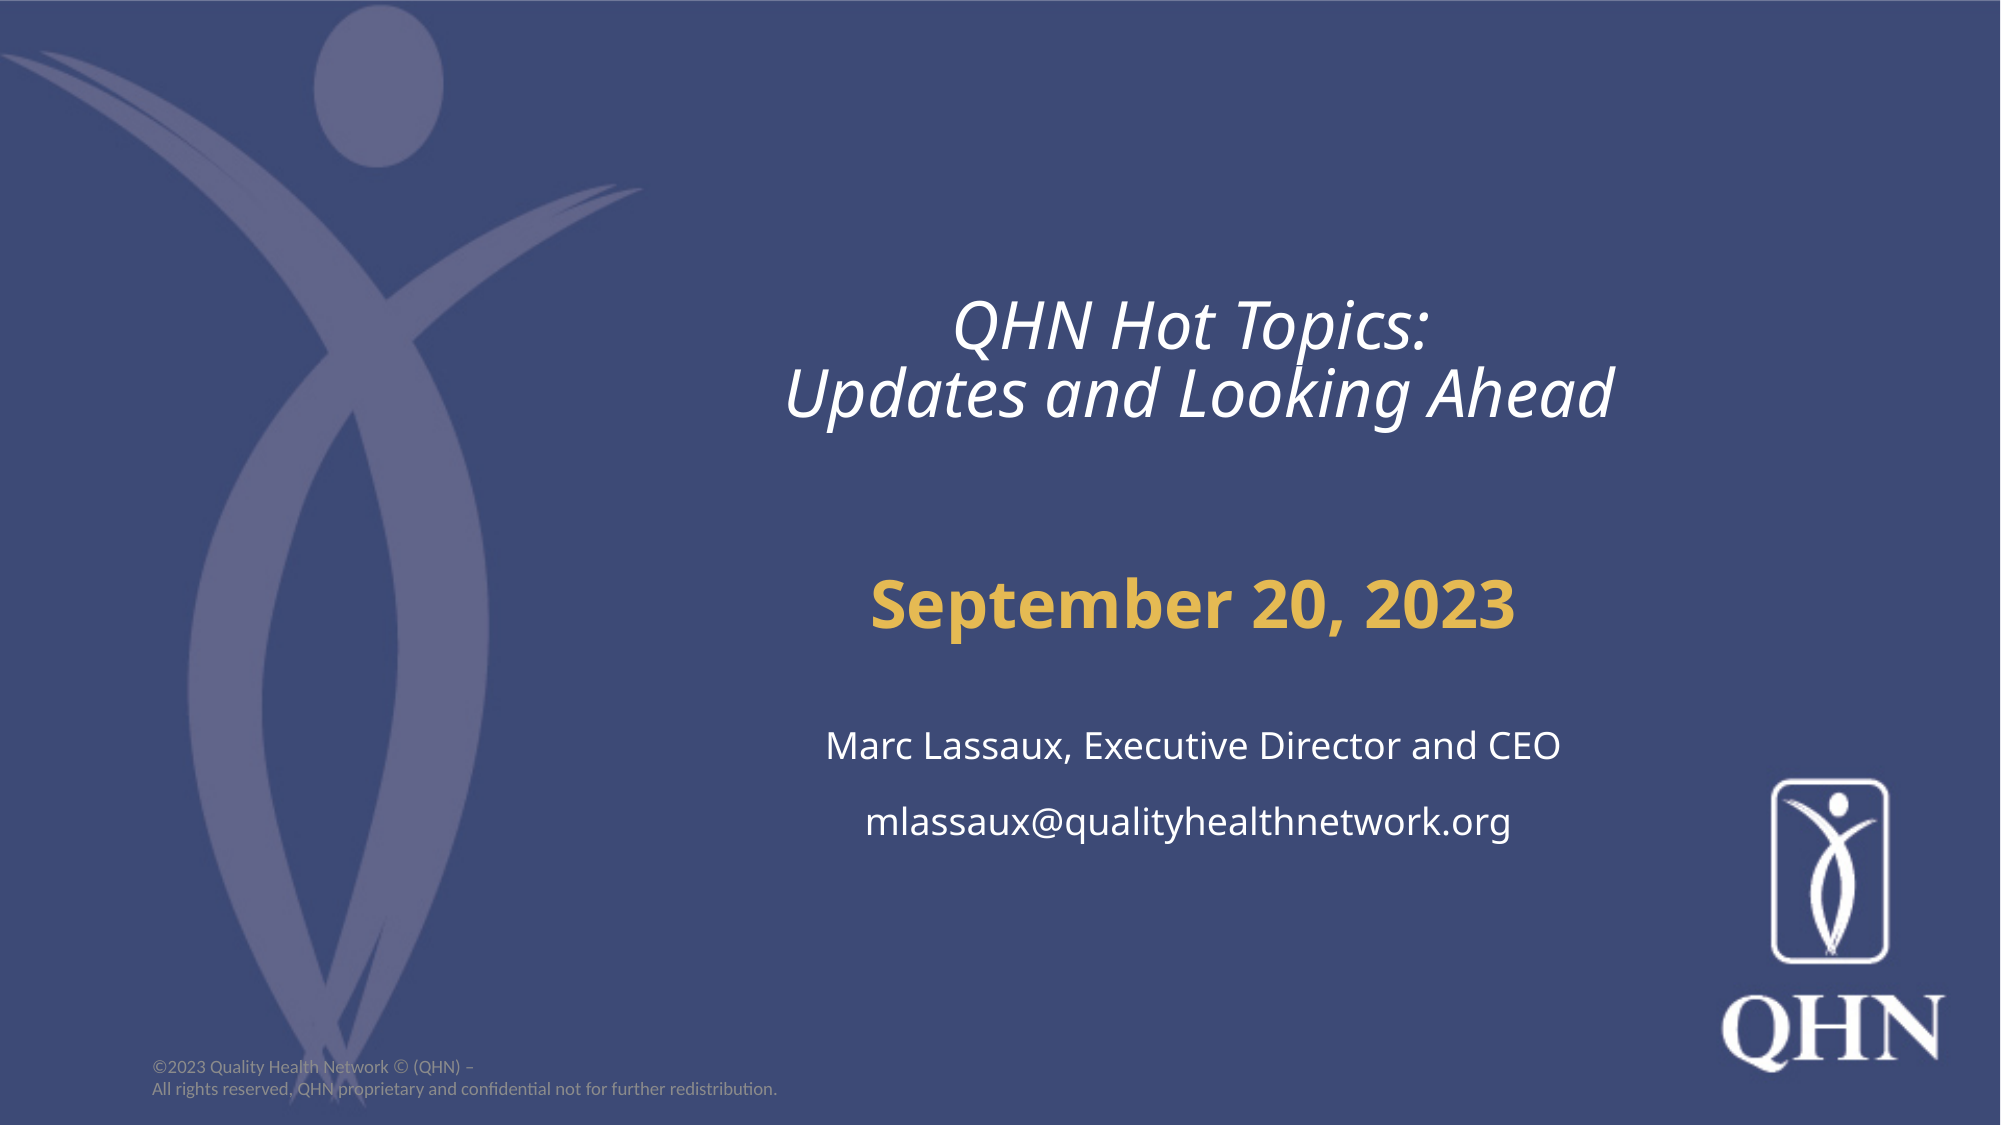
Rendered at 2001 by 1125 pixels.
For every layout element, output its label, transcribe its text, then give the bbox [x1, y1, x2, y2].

text_box QHN Hot Topics: Updates and Looking Ahead [487, 287, 1913, 513]
text_box Marc Lassaux, Executive Director and CEO mlassaux@qualityhealthnetwork.org [716, 721, 1671, 873]
picture [0, 0, 2001, 1125]
text_box September 20, 2023 [487, 566, 1900, 658]
